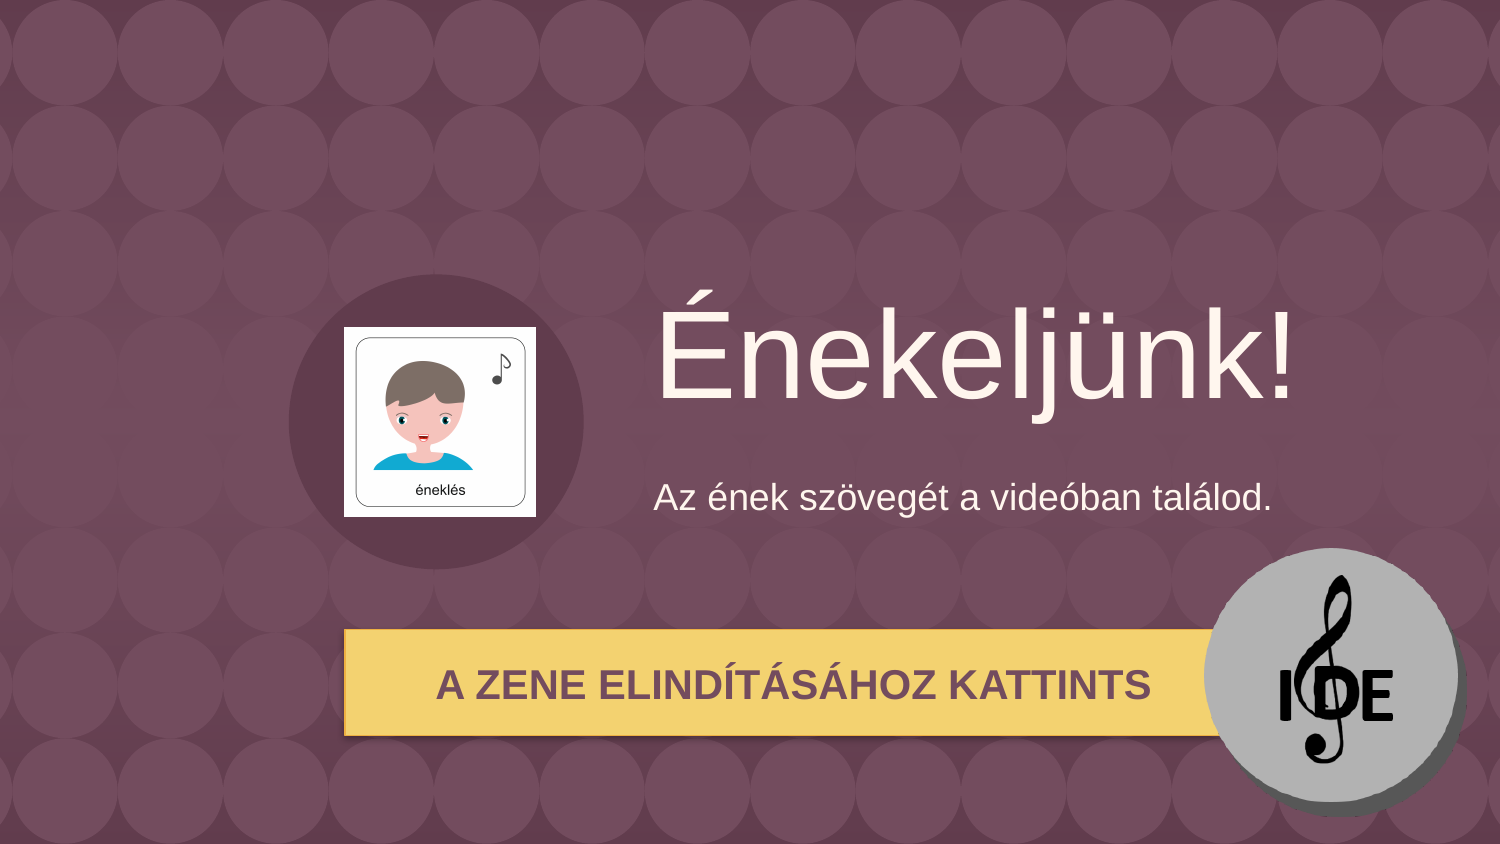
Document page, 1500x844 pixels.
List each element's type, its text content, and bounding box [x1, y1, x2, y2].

text_box [288, 274, 584, 570]
subtitle Az ének szövegét a videóban találod. [638, 442, 1310, 549]
picture [1204, 548, 1468, 817]
title Énekeljünk! [638, 295, 1378, 401]
text_box a zene elindításához kattints [344, 629, 1199, 736]
picture [344, 327, 536, 517]
